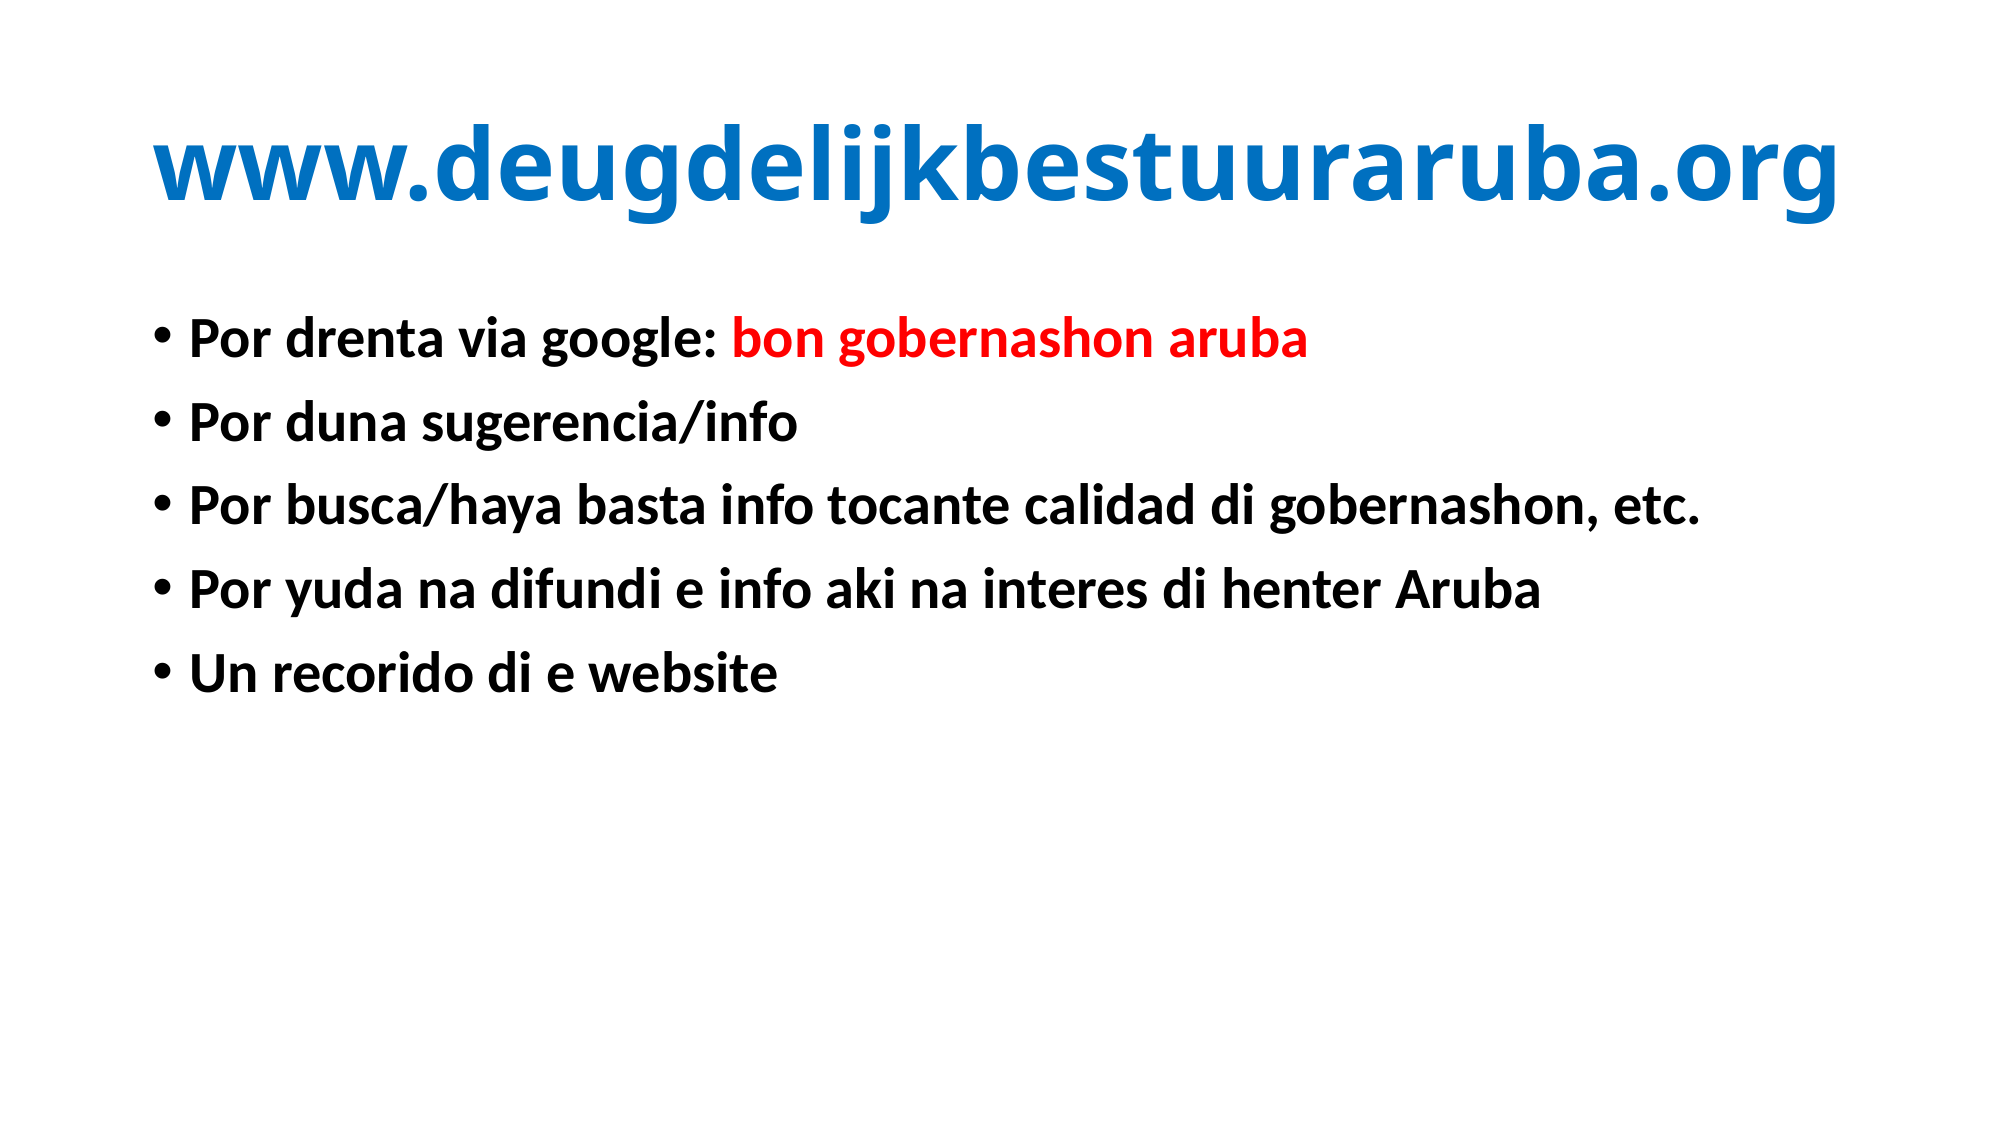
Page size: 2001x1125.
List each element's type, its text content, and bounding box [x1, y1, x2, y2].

title www.deugdelijkbestuuraruba.org [137, 59, 1863, 278]
list Por drenta via google: bon gobernashon aruba Por duna sugerencia/info Por busca/haya basta info tocante calidad di gobernashon, etc. Por yuda na difundi e info aki na interes di henter Aruba Un recorido di e website [137, 299, 1863, 1014]
